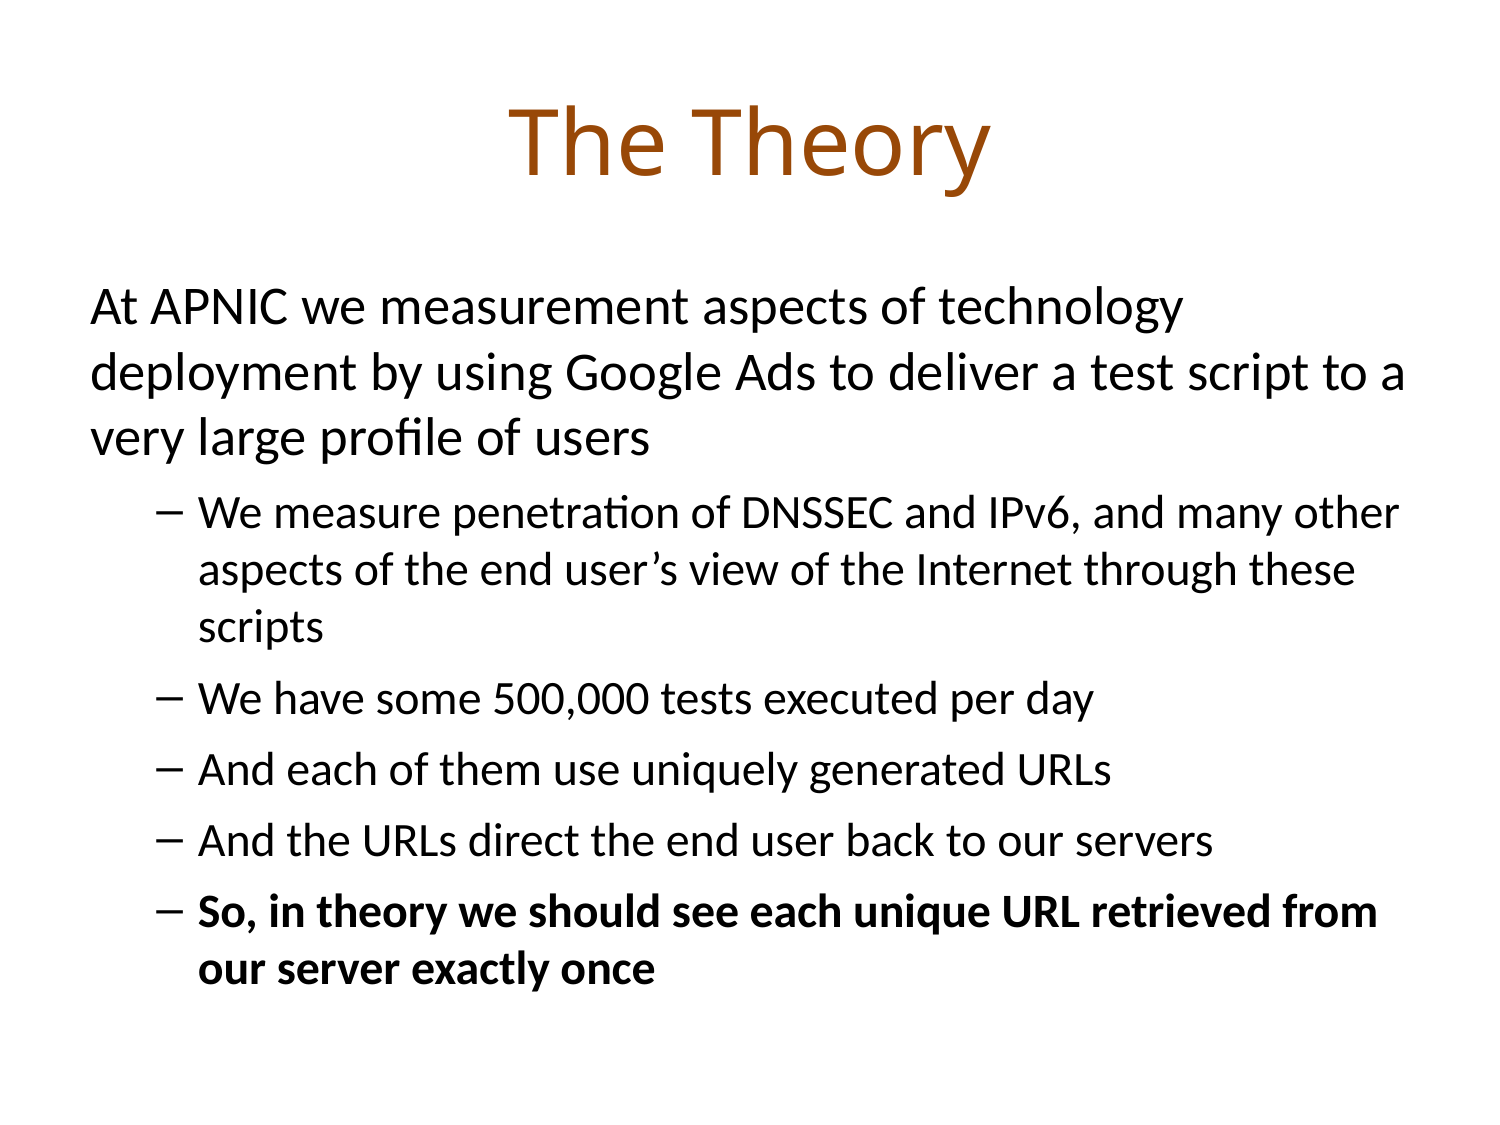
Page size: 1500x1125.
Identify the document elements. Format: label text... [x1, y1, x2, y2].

list At APNIC we measurement aspects of technology deployment by using Google Ads to deliver a test script to a very large profile of users We measure penetration of DNSSEC and IPv6, and many other aspects of the end user’s view of the Internet through these scripts We have some 500,000 tests executed per day And each of them use uniquely generated URLs And the URLs direct the end user back to our servers So, in theory we should see each unique URL retrieved from our server exactly once [75, 262, 1425, 1005]
title The Theory [75, 45, 1425, 233]
